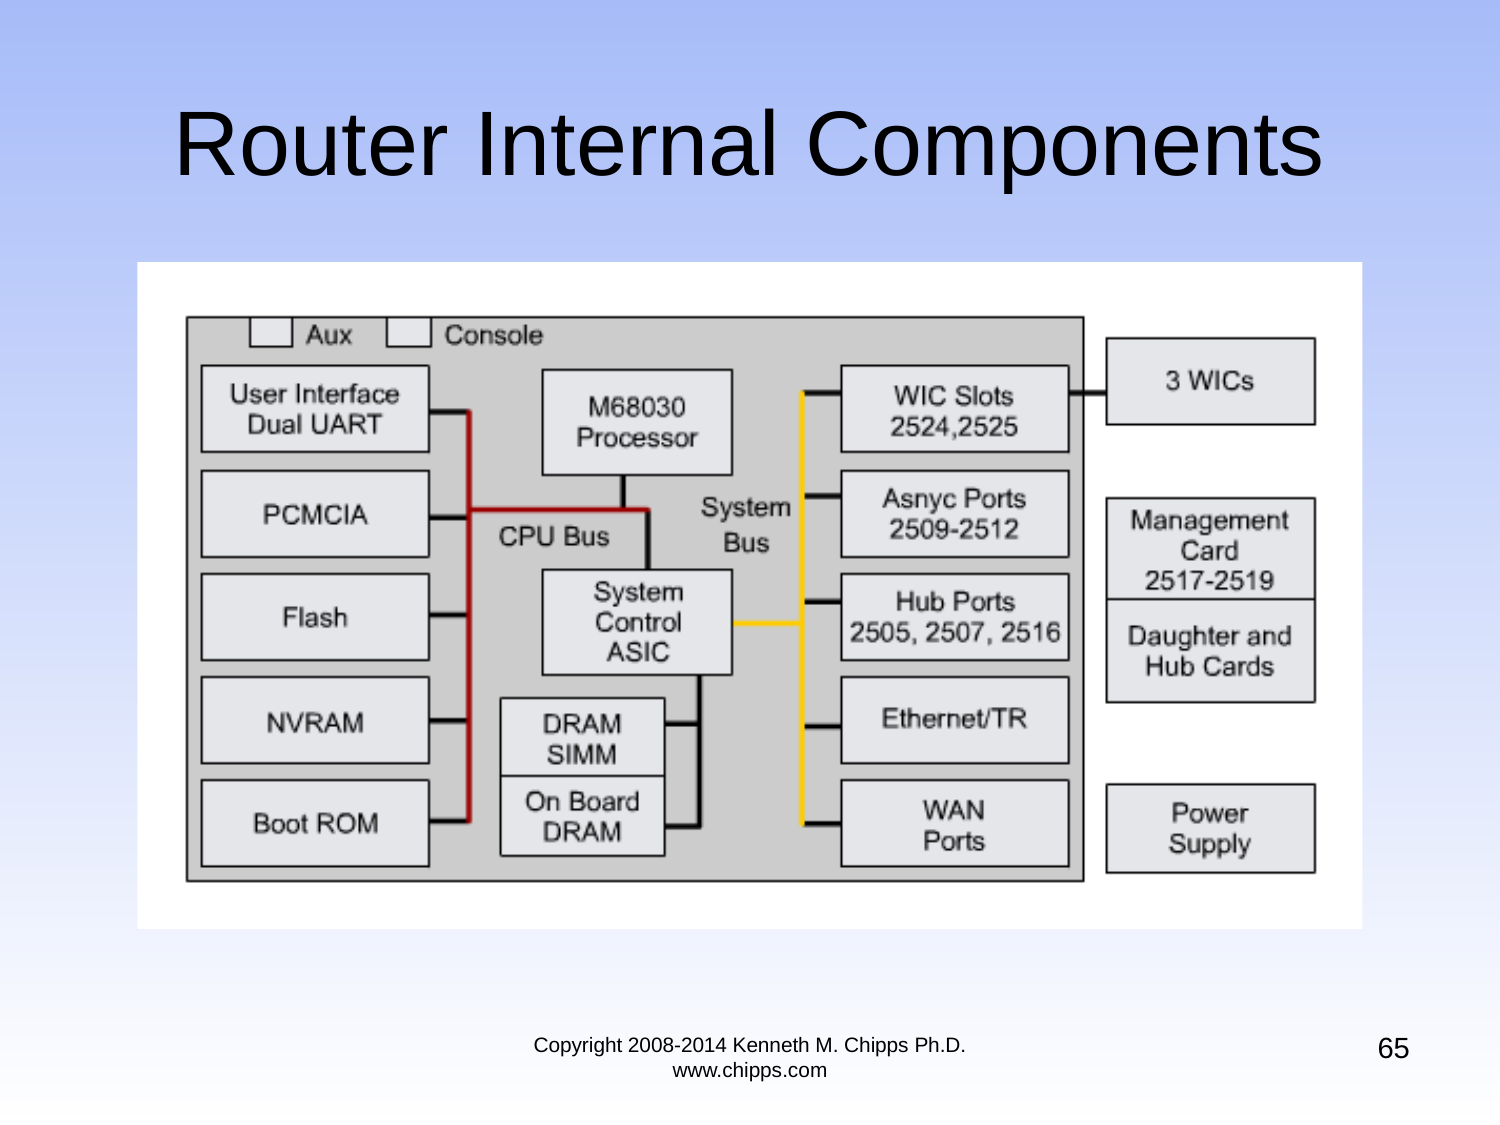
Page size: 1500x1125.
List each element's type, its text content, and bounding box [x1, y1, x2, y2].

title Router Internal Components [74, 44, 1426, 233]
footer Copyright 2008-2014 Kenneth M. Chipps Ph.D. www.chipps.com [449, 1024, 1051, 1103]
slide_number 65 [1074, 1021, 1426, 1101]
slide_number 135 [1426, 114, 1500, 118]
picture [137, 262, 1363, 929]
slide_number 135 [0, 114, 74, 118]
